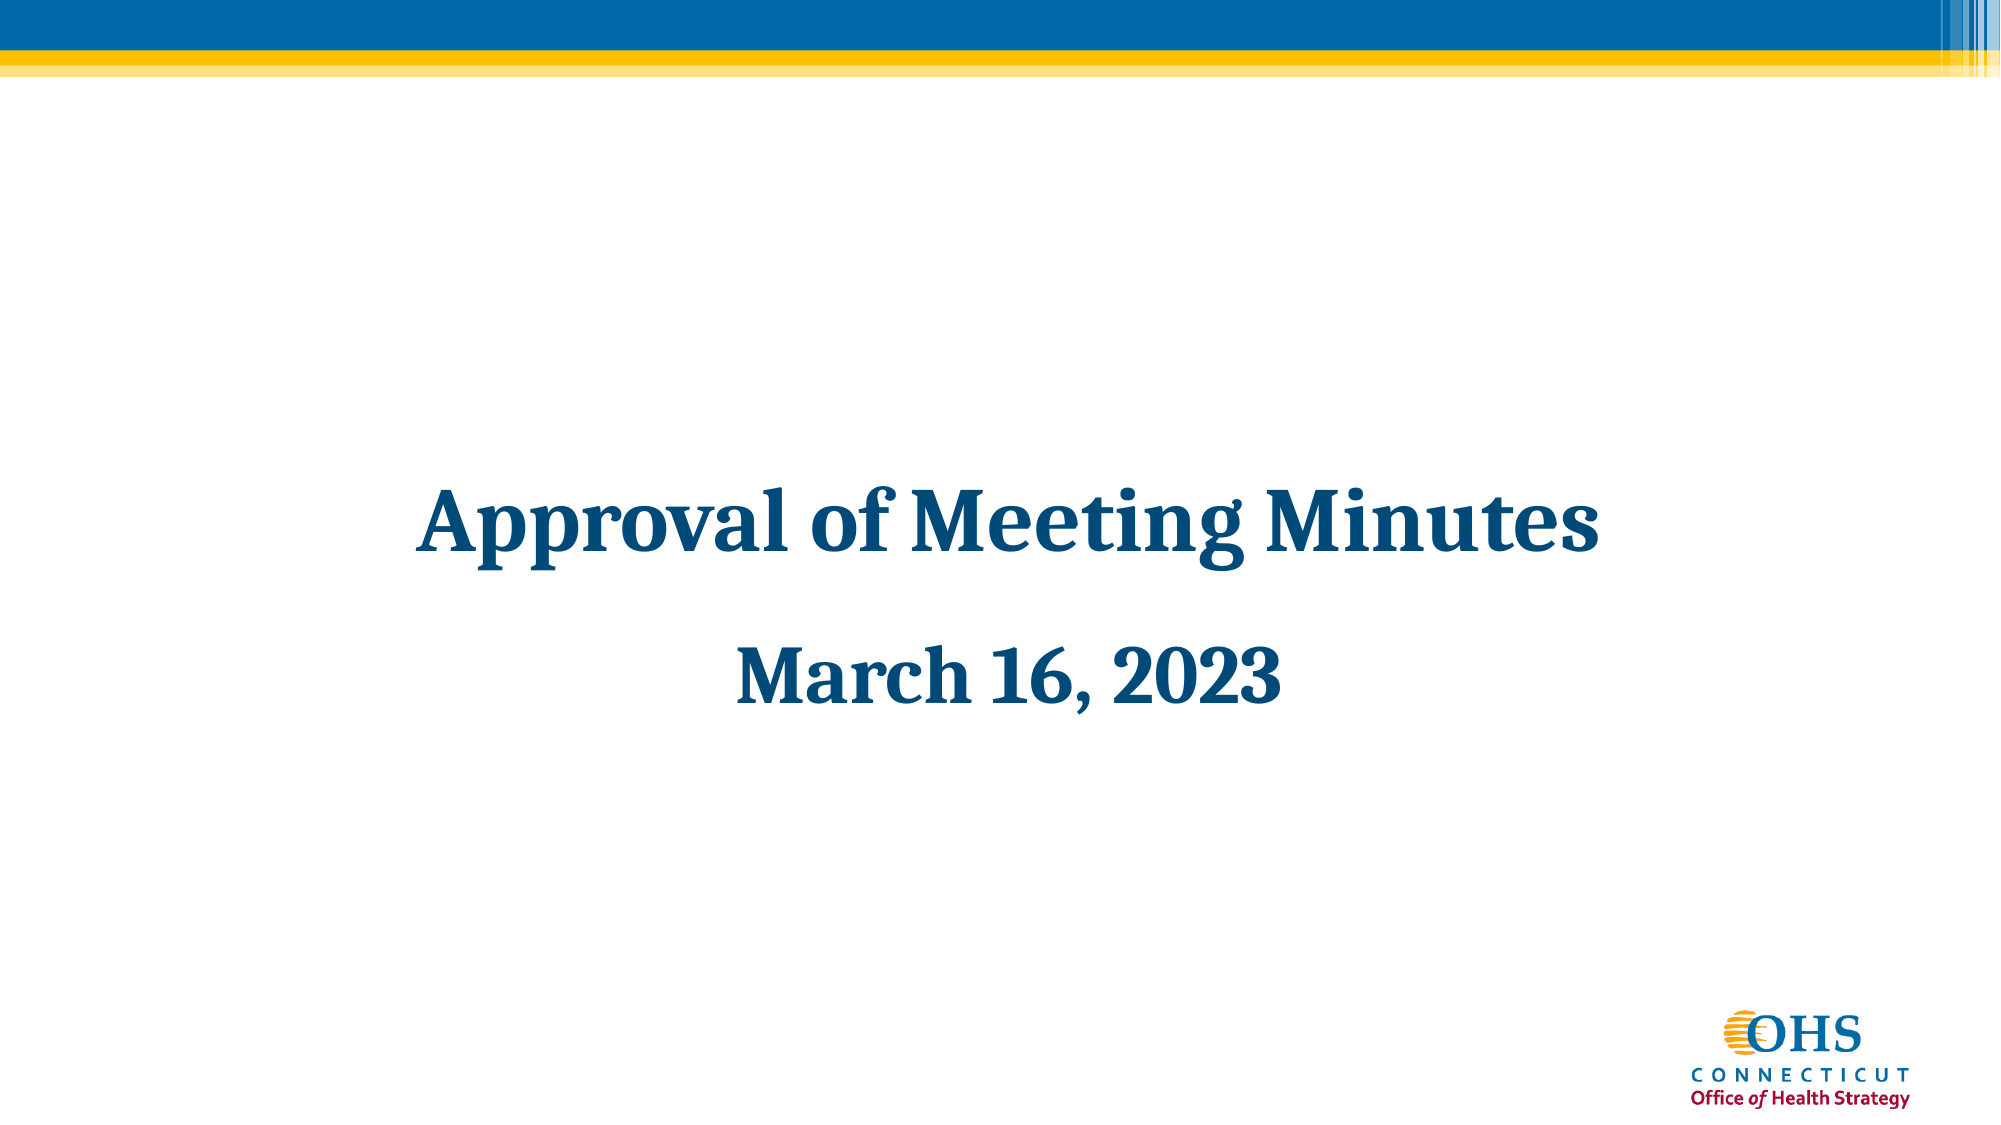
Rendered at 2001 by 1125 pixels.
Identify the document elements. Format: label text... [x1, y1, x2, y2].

picture [1691, 1010, 1910, 1109]
title Approval of Meeting Minutes March 16, 2023 [109, 348, 1910, 777]
